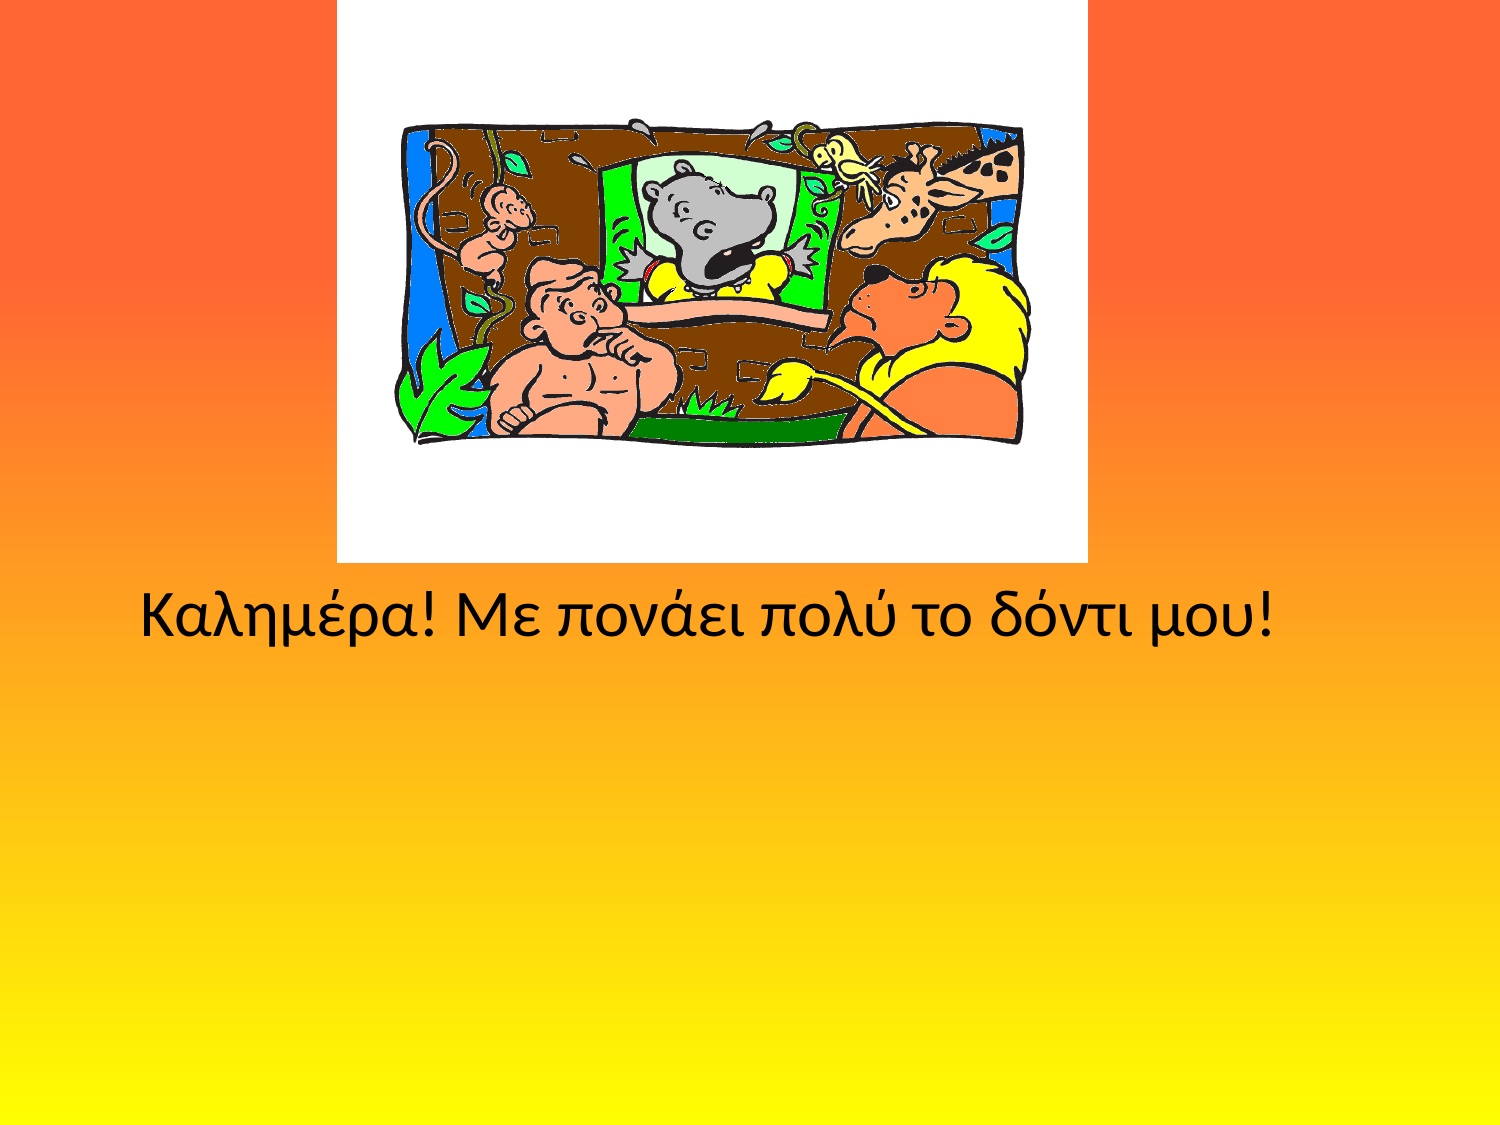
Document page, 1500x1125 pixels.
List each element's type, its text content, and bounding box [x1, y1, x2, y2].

picture [337, 0, 1088, 563]
list Καλημέρα! Με πονάει πολύ το δόντι μου! [125, 562, 1363, 1056]
